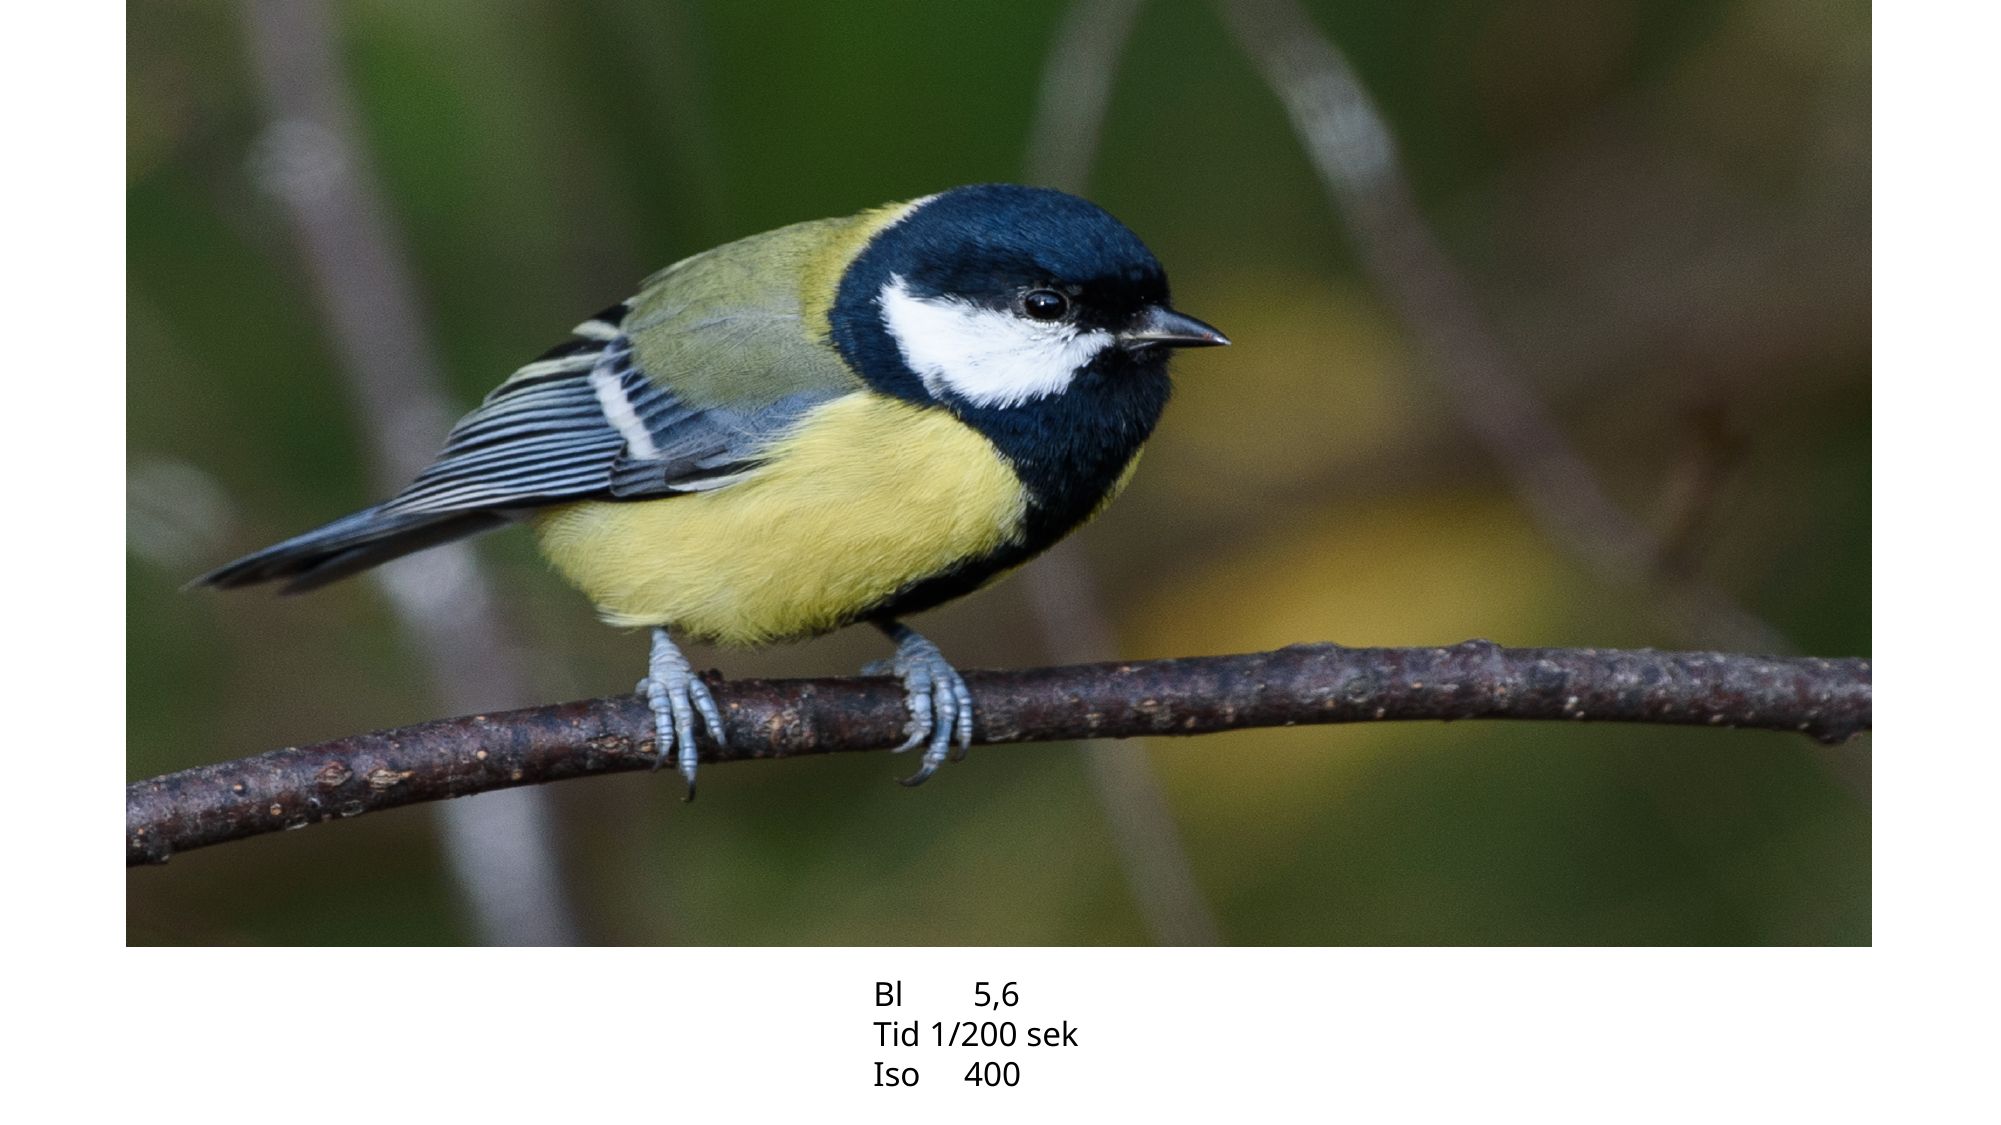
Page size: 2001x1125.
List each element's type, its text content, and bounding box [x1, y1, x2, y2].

text_box Bl 5,6 Tid 1/200 sek Iso 400 [858, 965, 1094, 1100]
picture [125, 0, 1873, 947]
